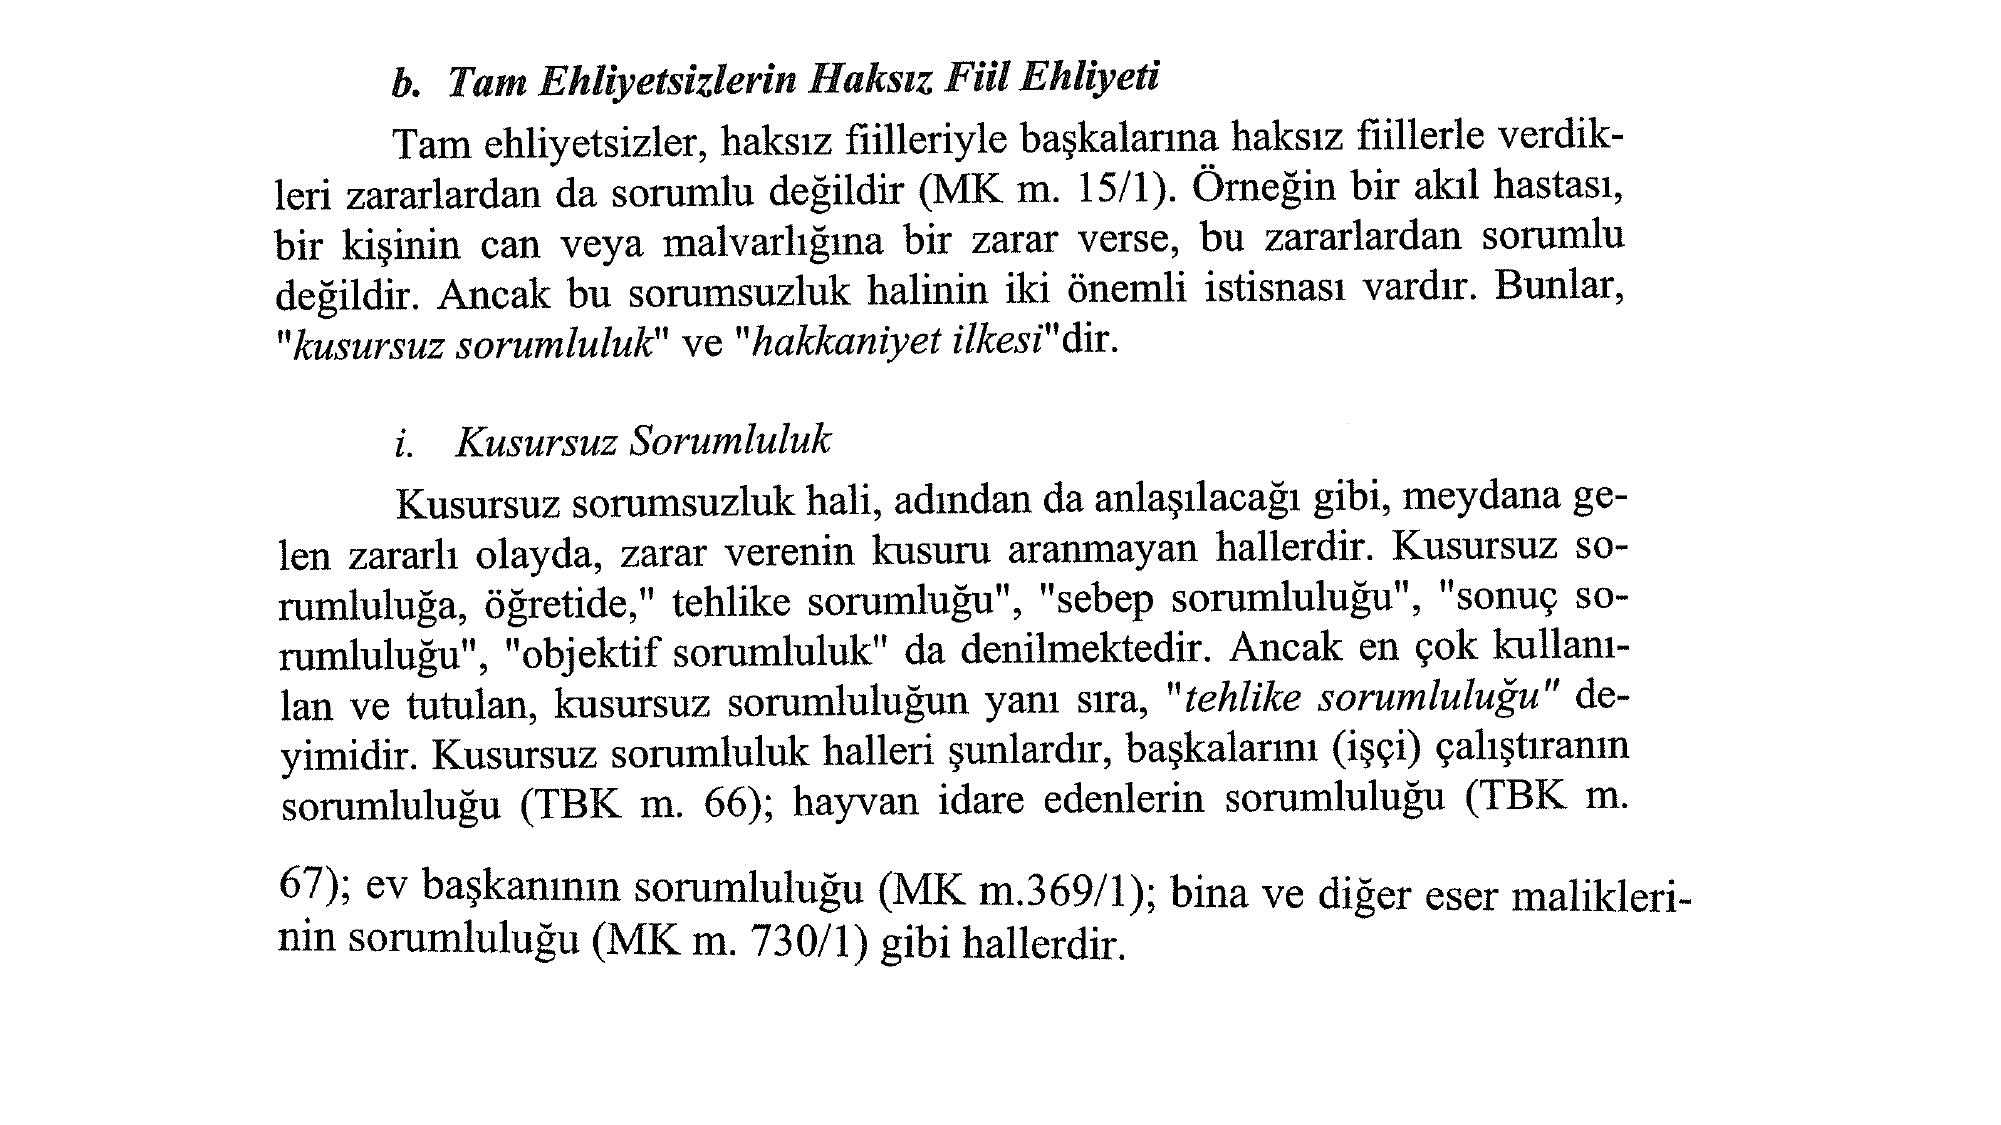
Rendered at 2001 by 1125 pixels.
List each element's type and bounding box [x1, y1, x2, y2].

picture [234, 60, 1714, 984]
